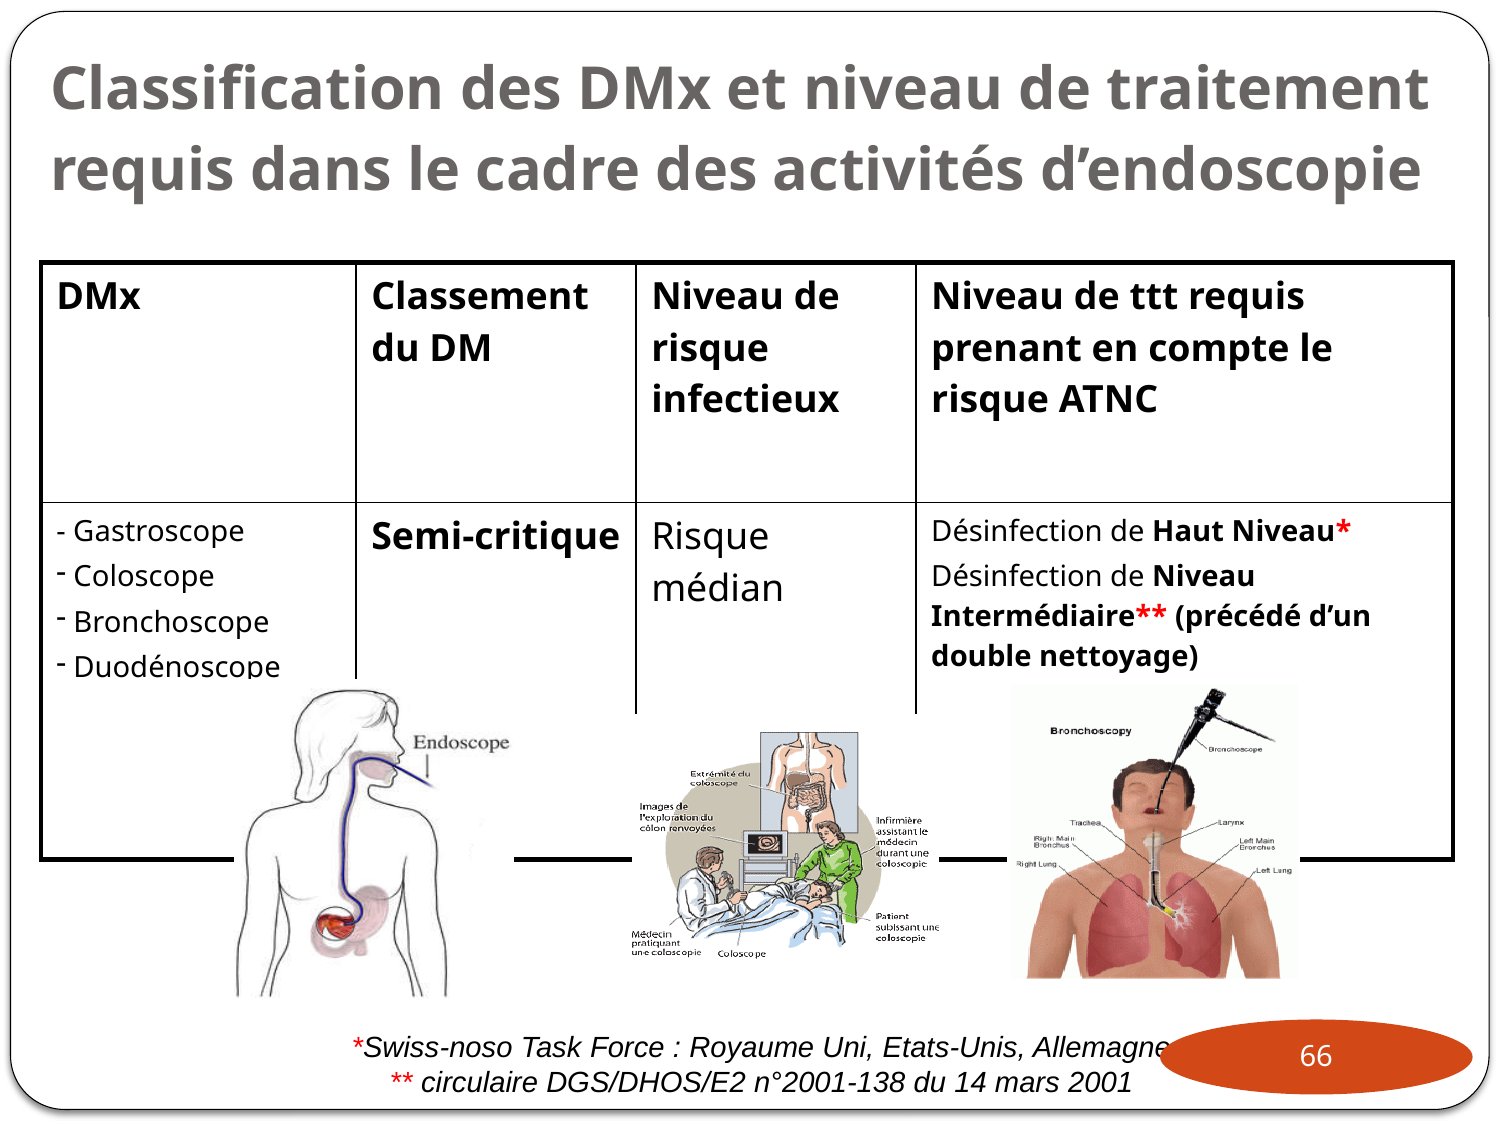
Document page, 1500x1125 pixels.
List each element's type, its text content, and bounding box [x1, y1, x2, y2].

table_cell Semi-critique [357, 503, 635, 857]
slide_number 66 [1160, 1019, 1473, 1095]
table_cell Désinfection de Haut Niveau* Désinfection de Niveau Intermédiaire** (précédé d’un double nettoyage) [917, 503, 1451, 857]
title Classification des DMx et niveau de traitement requis dans le cadre des activités d’endoscopie [35, 35, 1454, 223]
text_box *Swiss-noso Task Force : Royaume Uni, Etats-Unis, Allemagne ** circulaire DGS/DHOS/E2 n°2001-138 du 14 mars 2001 [46, 1018, 1478, 1103]
table_header DMx [43, 265, 355, 502]
table_header Classement du DM [357, 265, 635, 502]
picture [234, 679, 514, 1008]
picture [632, 714, 939, 973]
table_cell Risque médian [637, 503, 915, 712]
table_header Niveau de risque infectieux [637, 265, 915, 502]
table_cell - Gastroscope Coloscope Bronchoscope Duodénoscope [43, 503, 355, 857]
table_header Niveau de ttt requis prenant en compte le risque ATNC [917, 265, 1451, 502]
picture [1007, 679, 1301, 979]
